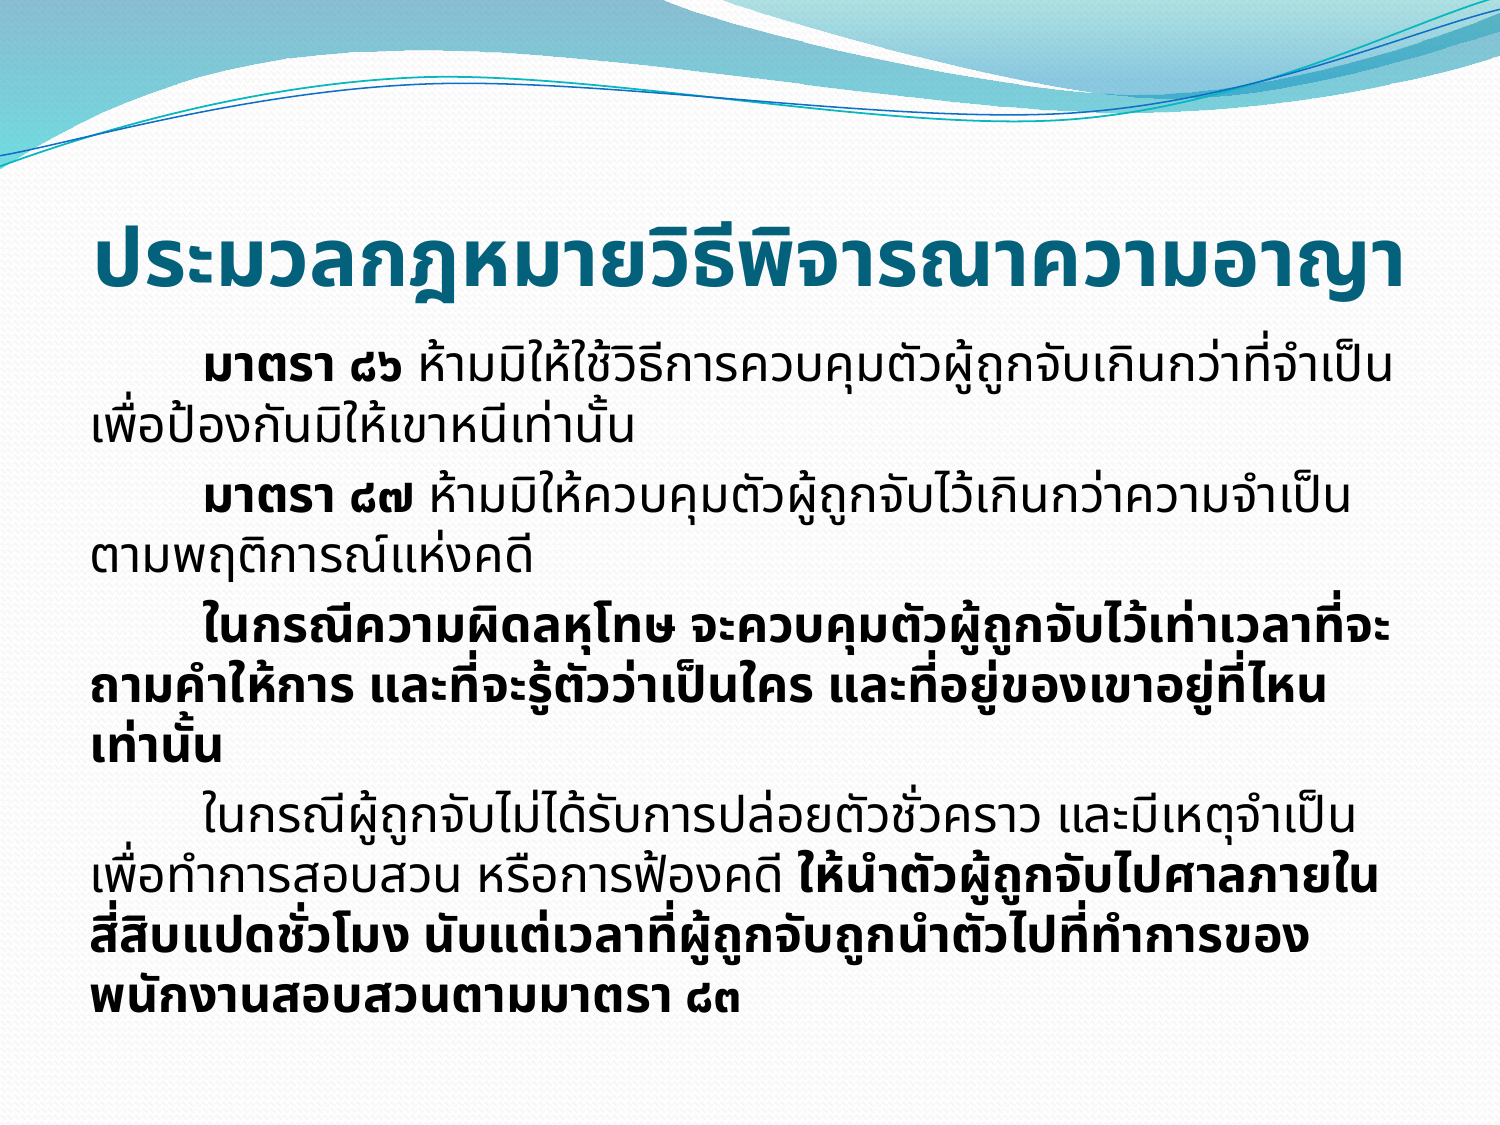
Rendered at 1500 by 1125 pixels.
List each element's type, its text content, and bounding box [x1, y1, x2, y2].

title ประมวลกฎหมายวิธีพิจารณาความอาญา [75, 115, 1425, 303]
list มาตรา ๘๖ ห้ามมิให้ใช้วิธีการควบคุมตัวผู้ถูกจับเกินกว่าที่จำเป็นเพื่อป้องกันมิให้เขาหนีเท่านั้น มาตรา ๘๗ ห้ามมิให้ควบคุมตัวผู้ถูกจับไว้เกินกว่าความจำเป็นตามพฤติการณ์แห่งคดี ในกรณีความผิดลหุโทษ จะควบคุมตัวผู้ถูกจับไว้เท่าเวลาที่จะถามคำให้การ และที่จะรู้ตัวว่าเป็นใคร และที่อยู่ของเขาอยู่ที่ไหนเท่านั้น ในกรณีผู้ถูกจับไม่ได้รับการปล่อยตัวชั่วคราว และมีเหตุจำเป็นเพื่อทำการสอบสวน หรือการฟ้องคดี ให้นำตัวผู้ถูกจับไปศาลภายในสี่สิบแปดชั่วโมง นับแต่เวลาที่ผู้ถูกจับถูกนำตัวไปที่ทำการของพนักงานสอบสวนตามมาตรา ๘๓ [75, 317, 1425, 1038]
